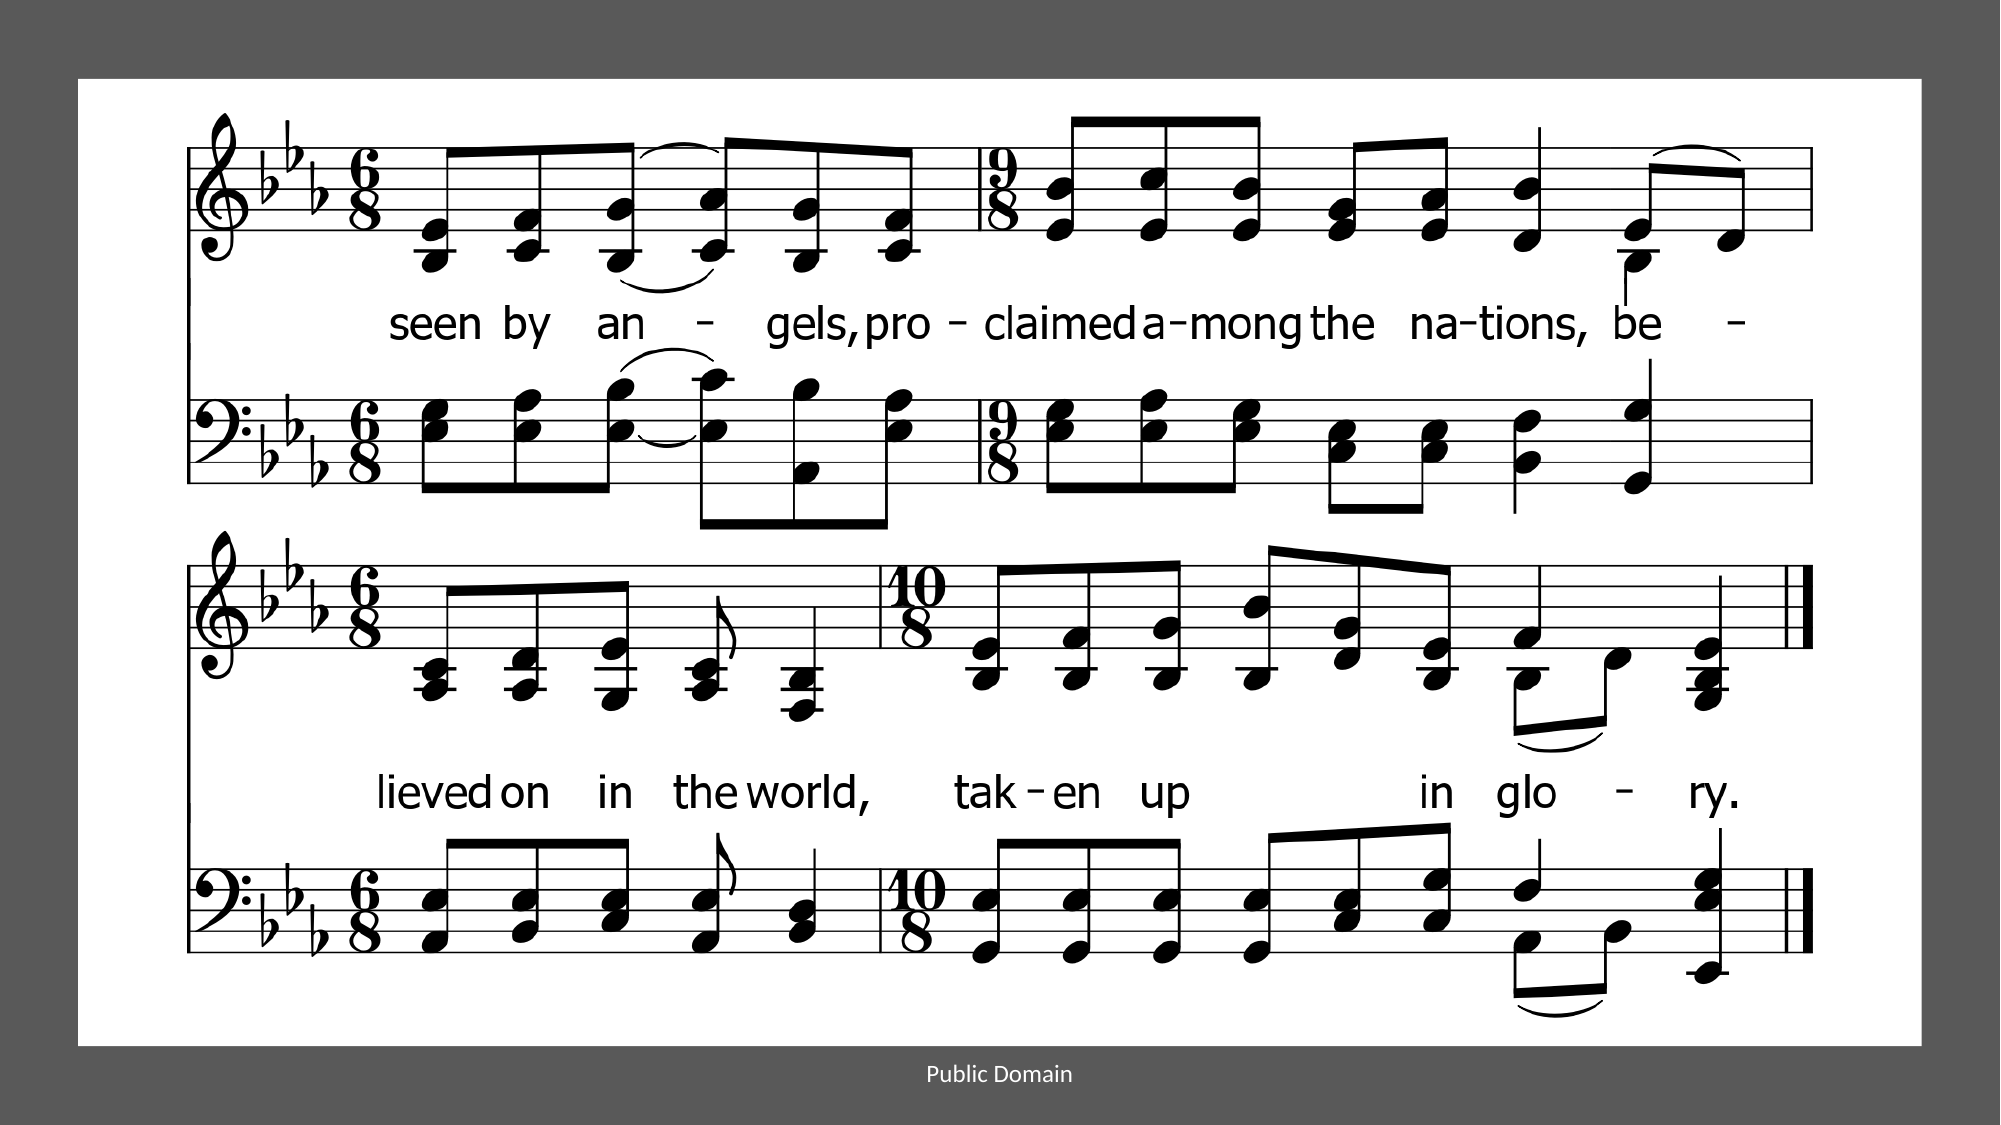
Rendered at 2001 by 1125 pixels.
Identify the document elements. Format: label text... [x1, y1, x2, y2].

text_box [0, 0, 2000, 1125]
footer Public Domain [662, 1042, 1338, 1103]
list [187, 105, 1813, 1020]
text_box [77, 78, 1923, 1047]
